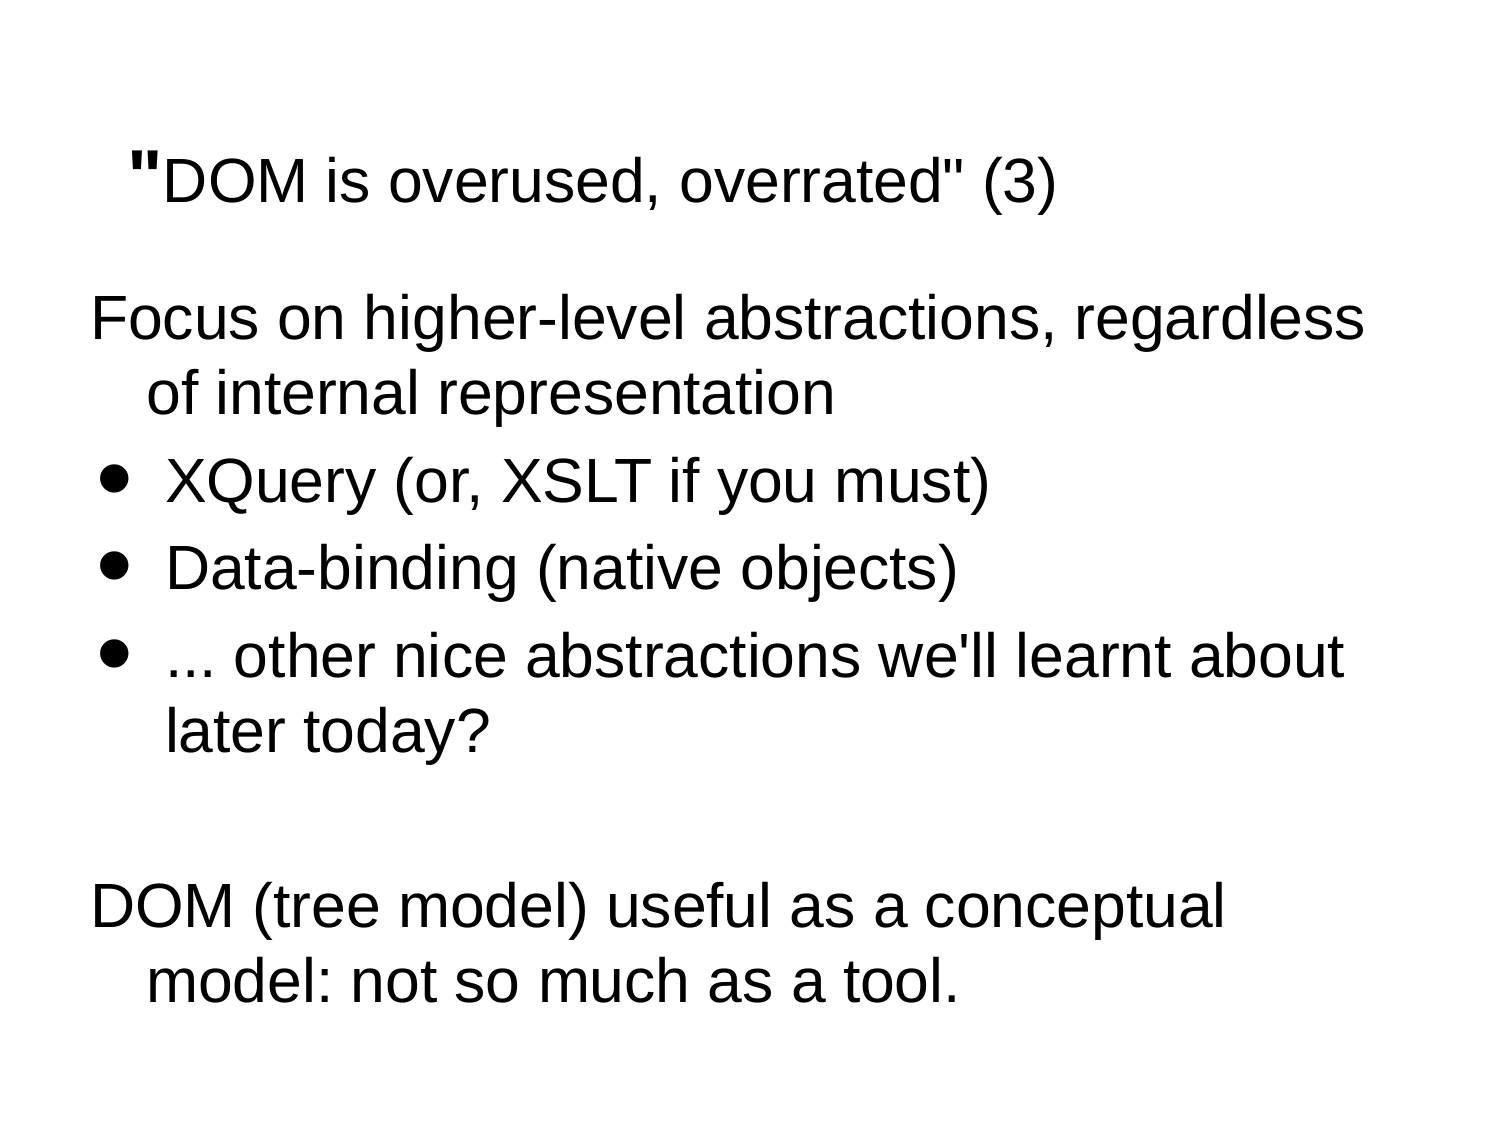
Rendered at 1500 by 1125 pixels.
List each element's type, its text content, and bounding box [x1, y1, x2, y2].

list Focus on higher-level abstractions, regardless of internal representation XQuery (or, XSLT if you must) Data-binding (native objects) ... other nice abstractions we'll learnt about later today? DOM (tree model) useful as a conceptual model: not so much as a tool. [75, 262, 1425, 1078]
title "DOM is overused, overrated" (3) [75, 45, 1425, 233]
